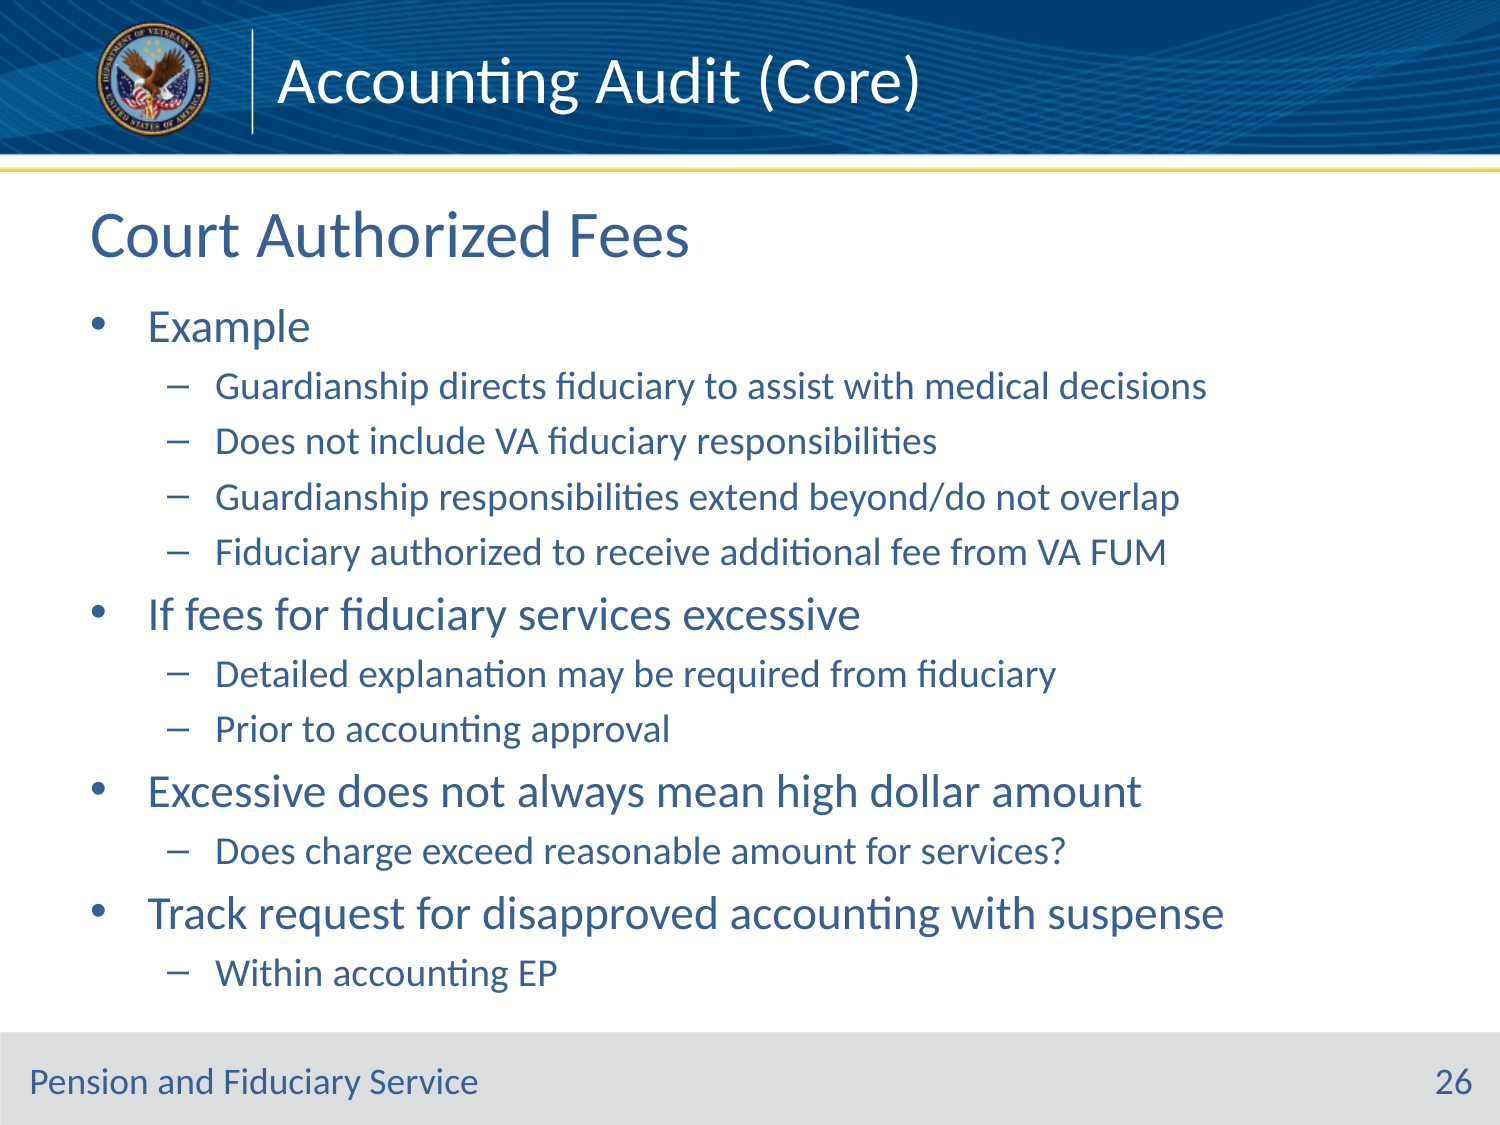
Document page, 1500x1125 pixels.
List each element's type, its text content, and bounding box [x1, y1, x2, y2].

text_box Accounting Audit (Core) [262, 20, 1438, 133]
slide_number 26 [1137, 1050, 1488, 1110]
picture [0, 0, 1500, 172]
title Court Authorized Fees [75, 200, 1250, 263]
list Example Guardianship directs fiduciary to assist with medical decisions Does not include VA fiduciary responsibilities Guardianship responsibilities extend beyond/do not overlap Fiduciary authorized to receive additional fee from VA FUM If fees for fiduciary services excessive Detailed explanation may be required from fiduciary Prior to accounting approval Excessive does not always mean high dollar amount Does charge exceed reasonable amount for services? Track request for disapproved accounting with suspense Within accounting EP [75, 287, 1425, 1005]
picture [0, 1032, 1500, 1125]
